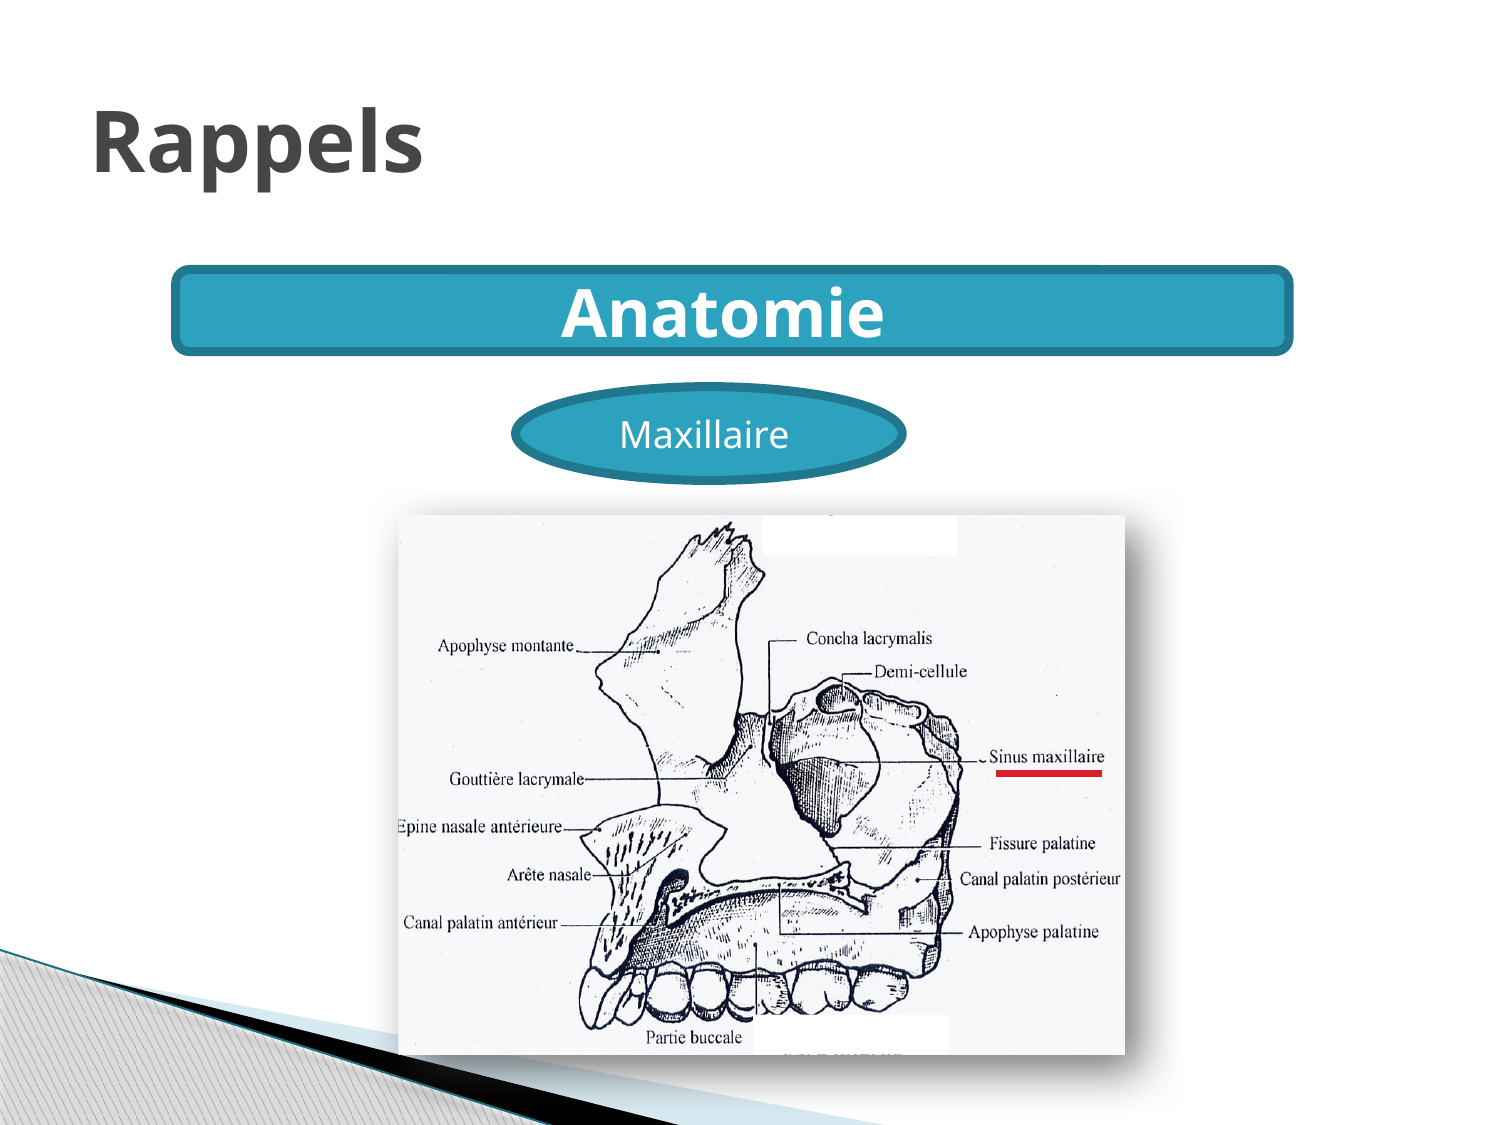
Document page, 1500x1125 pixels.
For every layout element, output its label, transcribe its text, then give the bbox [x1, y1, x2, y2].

text_box Maxillaire [511, 382, 907, 485]
title Rappels [75, 45, 1425, 233]
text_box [398, 515, 1126, 1055]
text_box Anatomie [171, 264, 1294, 357]
